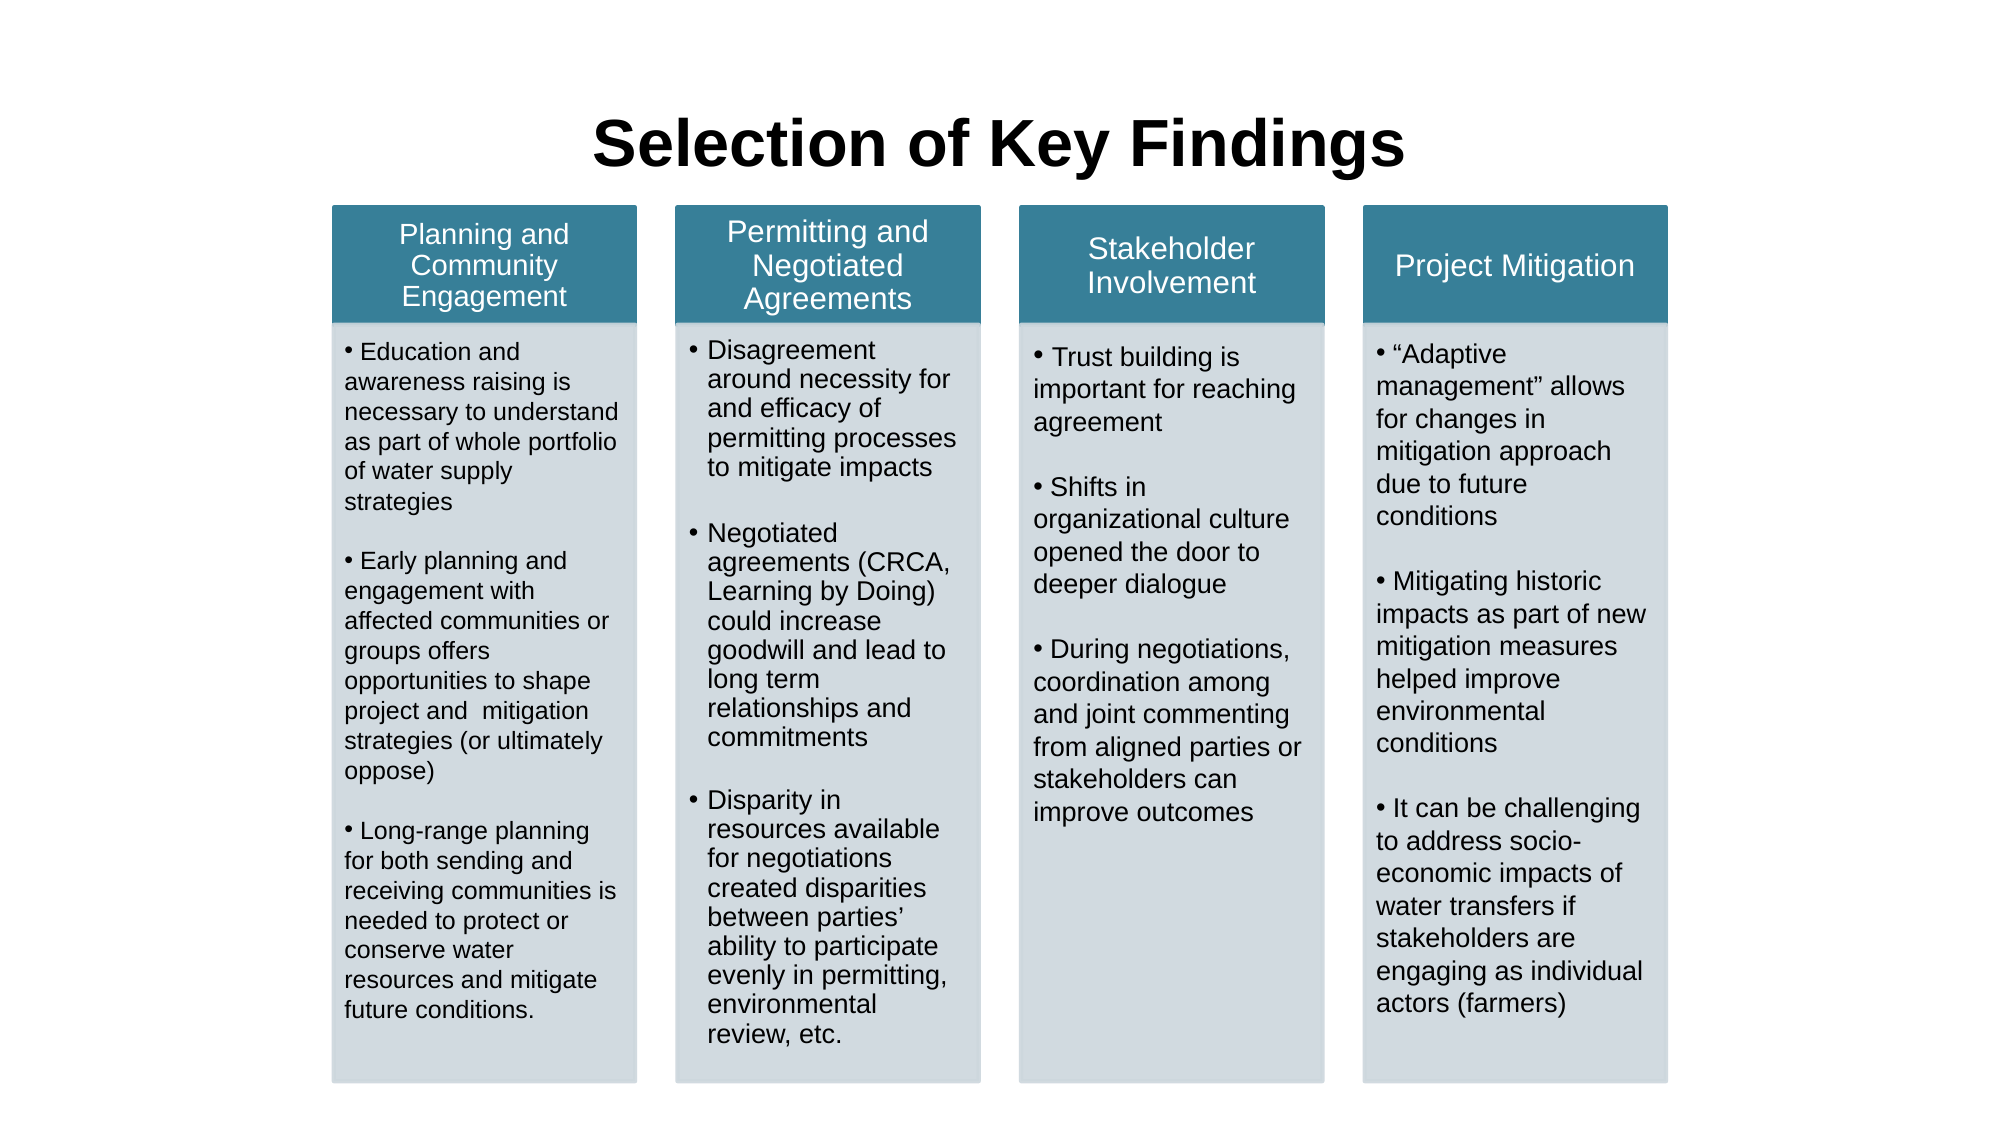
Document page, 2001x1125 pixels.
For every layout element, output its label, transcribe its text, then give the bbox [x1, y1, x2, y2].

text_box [332, 199, 1667, 1090]
title Selection of Key Findings [99, 62, 1900, 200]
